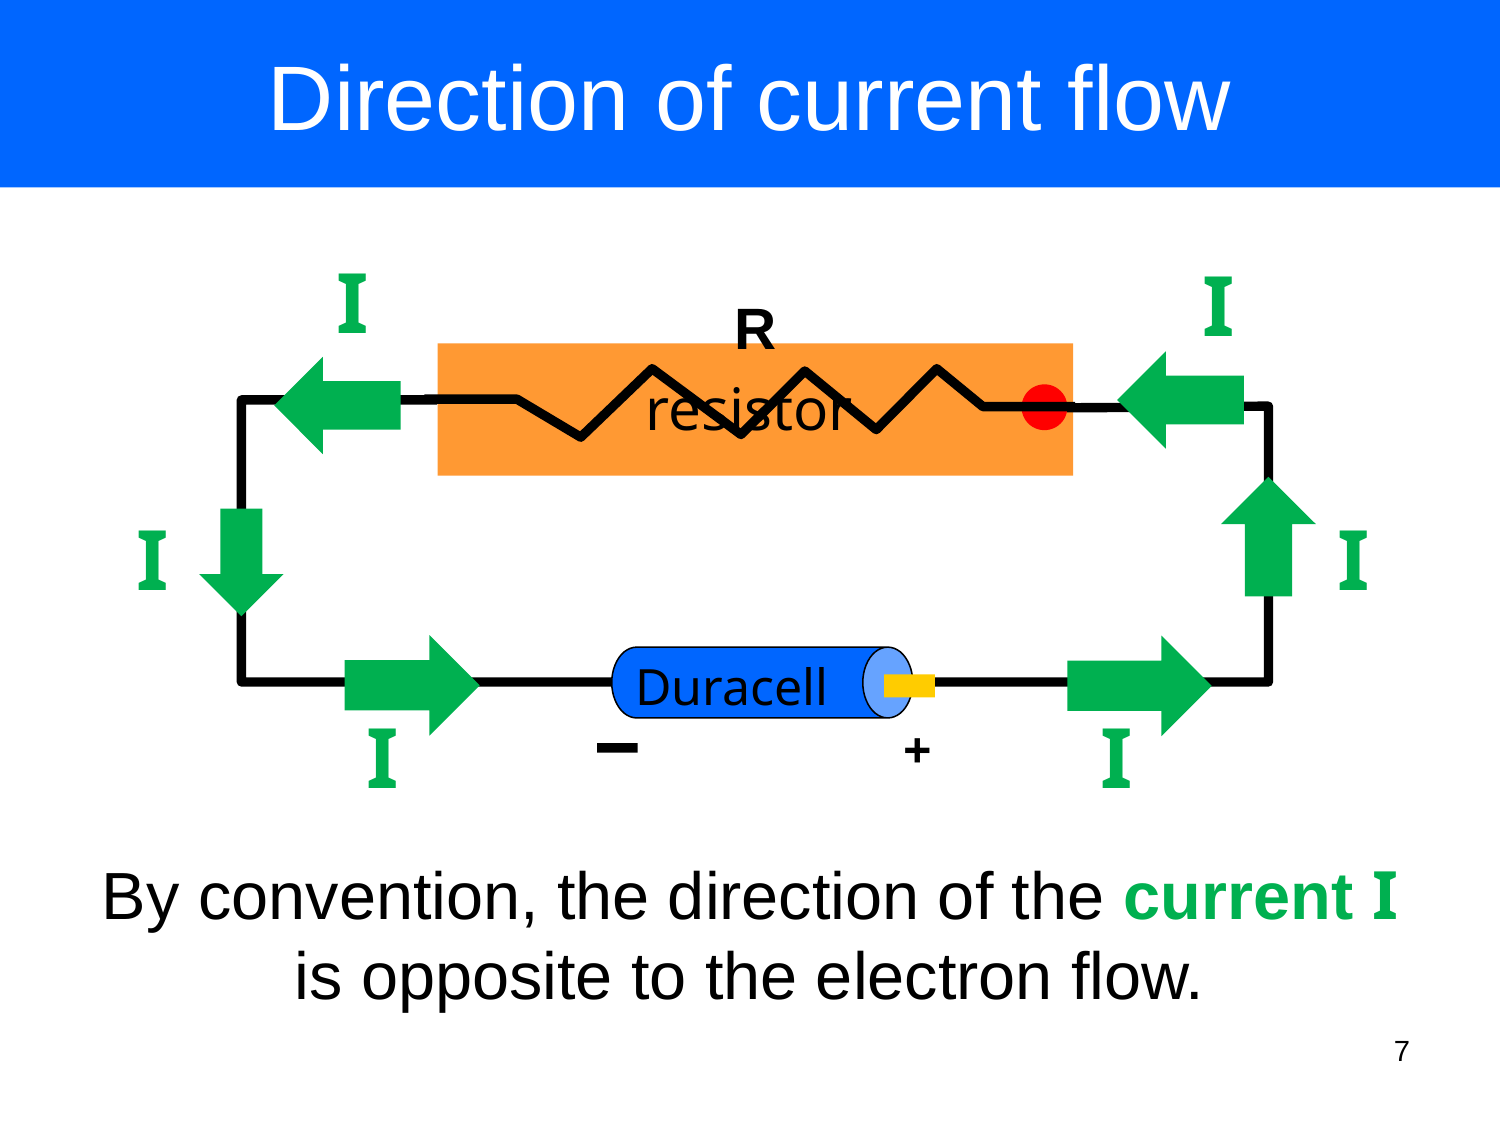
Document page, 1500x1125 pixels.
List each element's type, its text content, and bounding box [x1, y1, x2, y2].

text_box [114, 242, 1393, 814]
text_box By convention, the direction of the current I is opposite to the electron flow. [70, 845, 1430, 1021]
title Direction of current flow [0, 0, 1500, 188]
slide_number 7 [1074, 1024, 1425, 1103]
